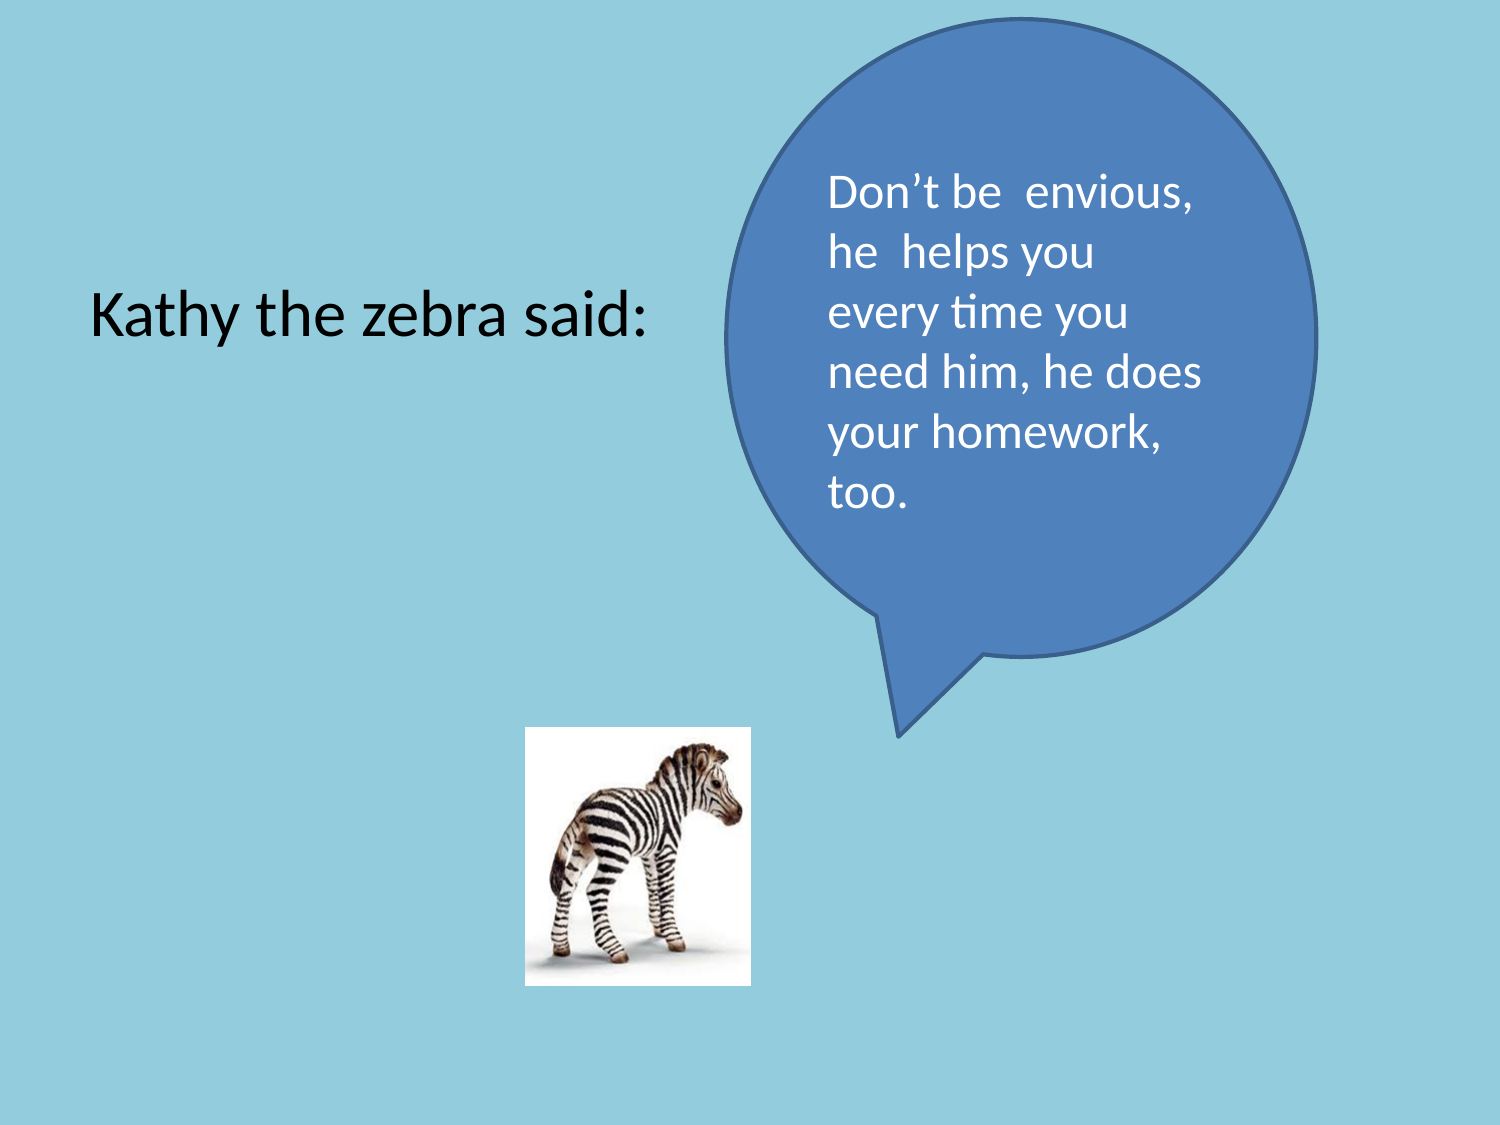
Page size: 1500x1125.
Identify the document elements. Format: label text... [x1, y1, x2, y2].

list Kathy the zebra said: [75, 262, 1425, 1005]
picture [525, 727, 751, 987]
text_box Don’t be envious, he helps you every time you need him, he does your homework, too. [724, 16, 1319, 739]
